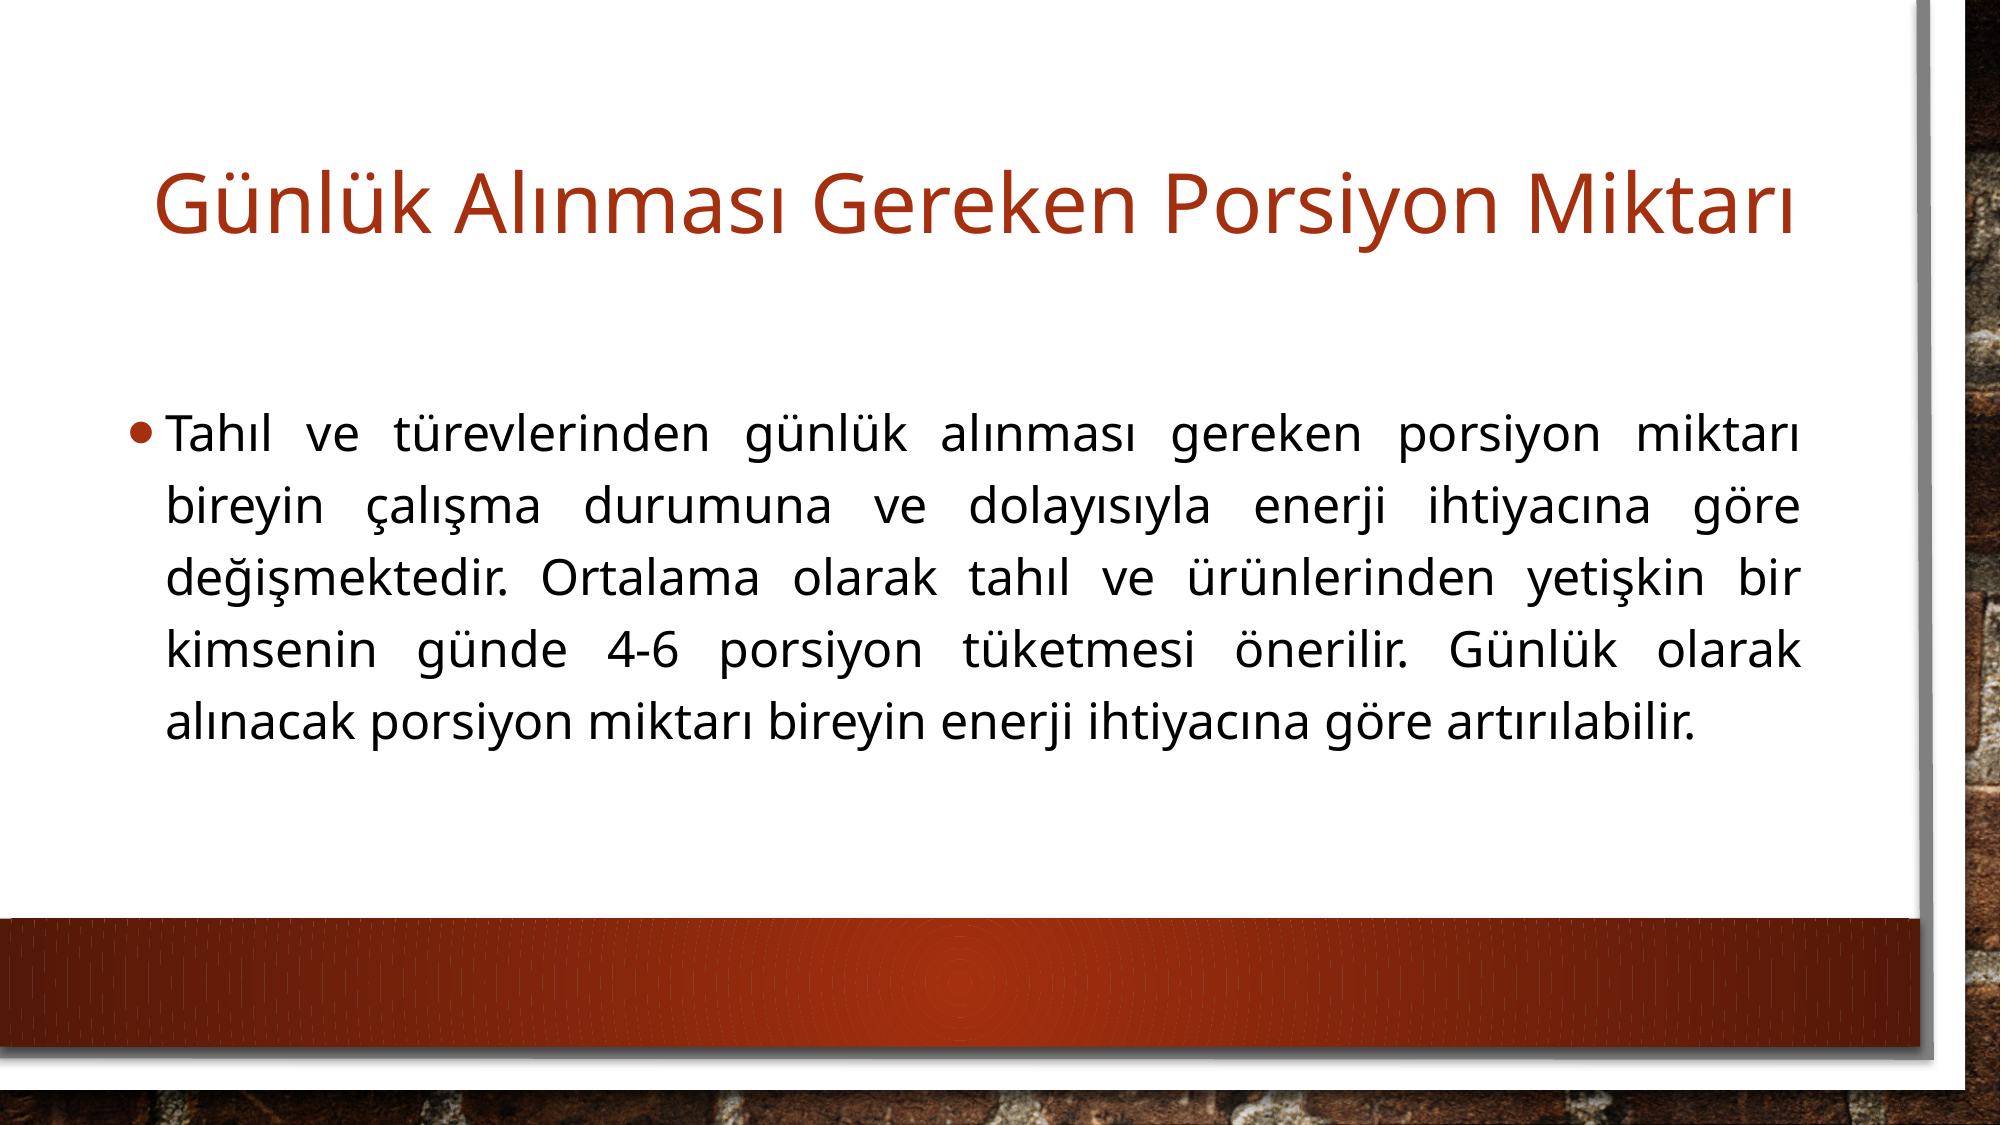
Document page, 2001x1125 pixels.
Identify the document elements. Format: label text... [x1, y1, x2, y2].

picture [0, 0, 2000, 1125]
title Günlük Alınması Gereken Porsiyon Miktarı [112, 112, 1818, 302]
list Tahıl ve türevlerinden günlük alınması gereken porsiyon miktarı bireyin çalışma durumuna ve dolayısıyla enerji ihtiyacına göre değişmektedir. Ortalama olarak tahıl ve ürünlerinden yetişkin bir kimsenin günde 4-6 porsiyon tüketmesi önerilir. Günlük olarak alınacak porsiyon miktarı bireyin enerji ihtiyacına göre artırılabilir. [112, 338, 1818, 882]
